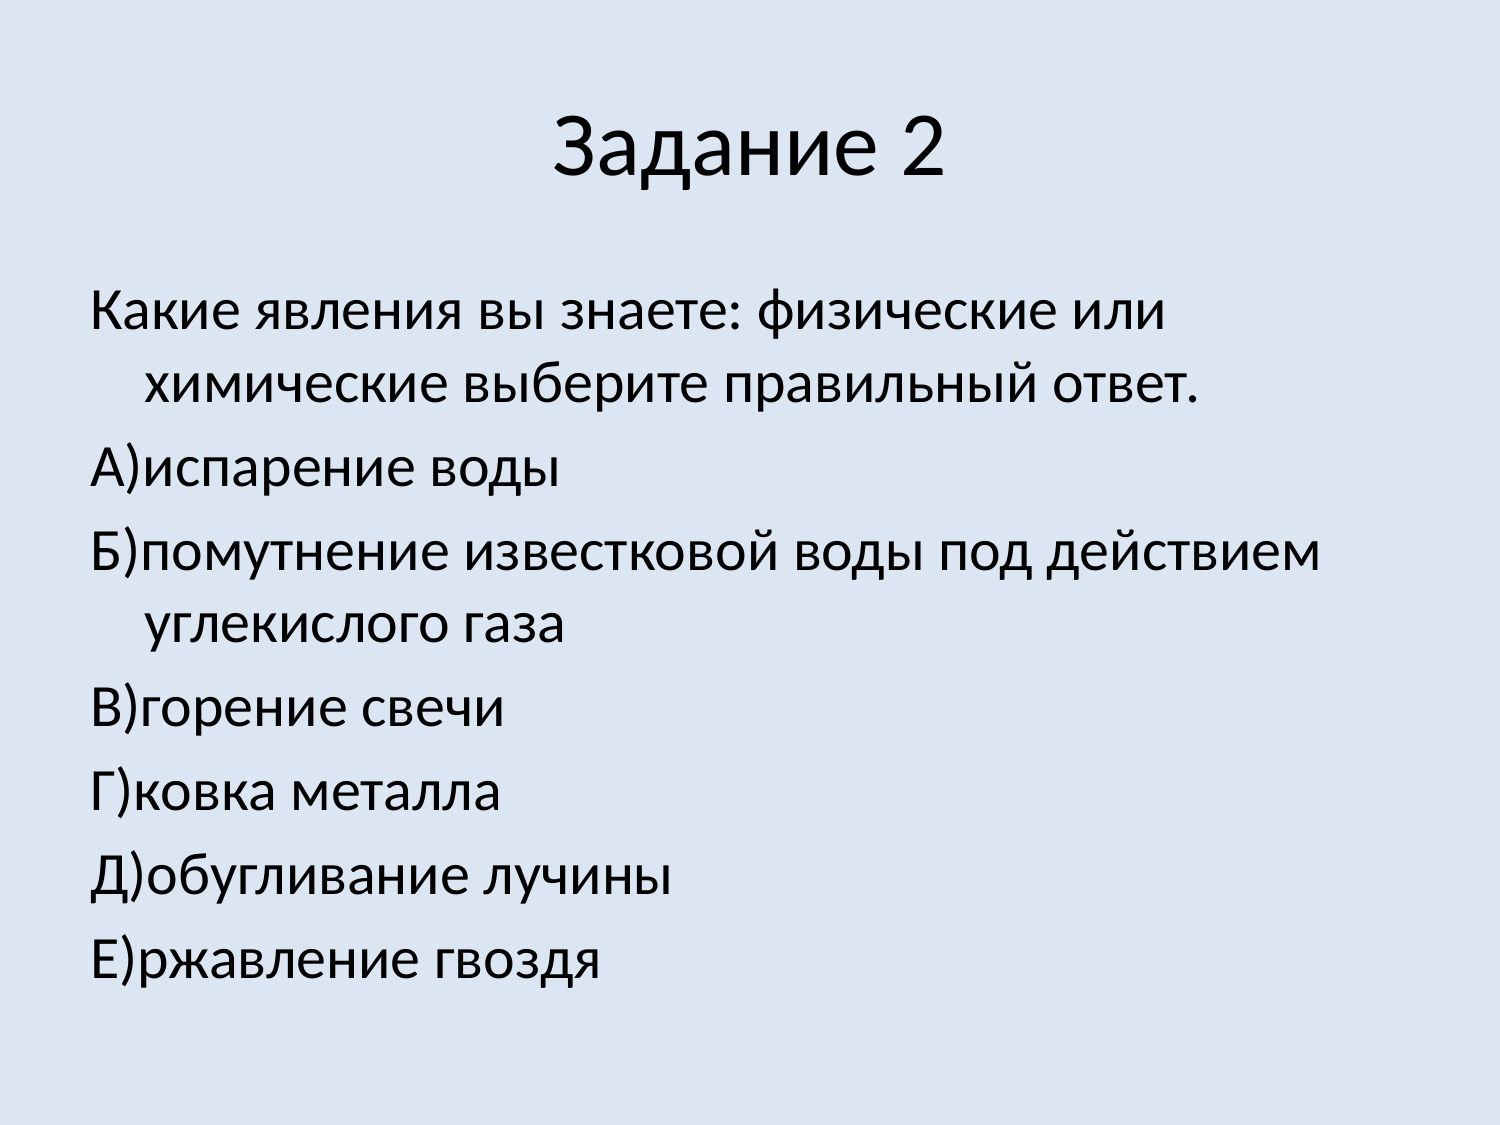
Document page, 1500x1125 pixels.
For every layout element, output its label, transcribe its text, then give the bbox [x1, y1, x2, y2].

title Задание 2 [75, 45, 1425, 233]
list Какие явления вы знаете: физические или химические выберите правильный ответ. А)испарение воды Б)помутнение известковой воды под действием углекислого газа В)горение свечи Г)ковка металла Д)обугливание лучины Е)ржавление гвоздя [75, 262, 1425, 1005]
